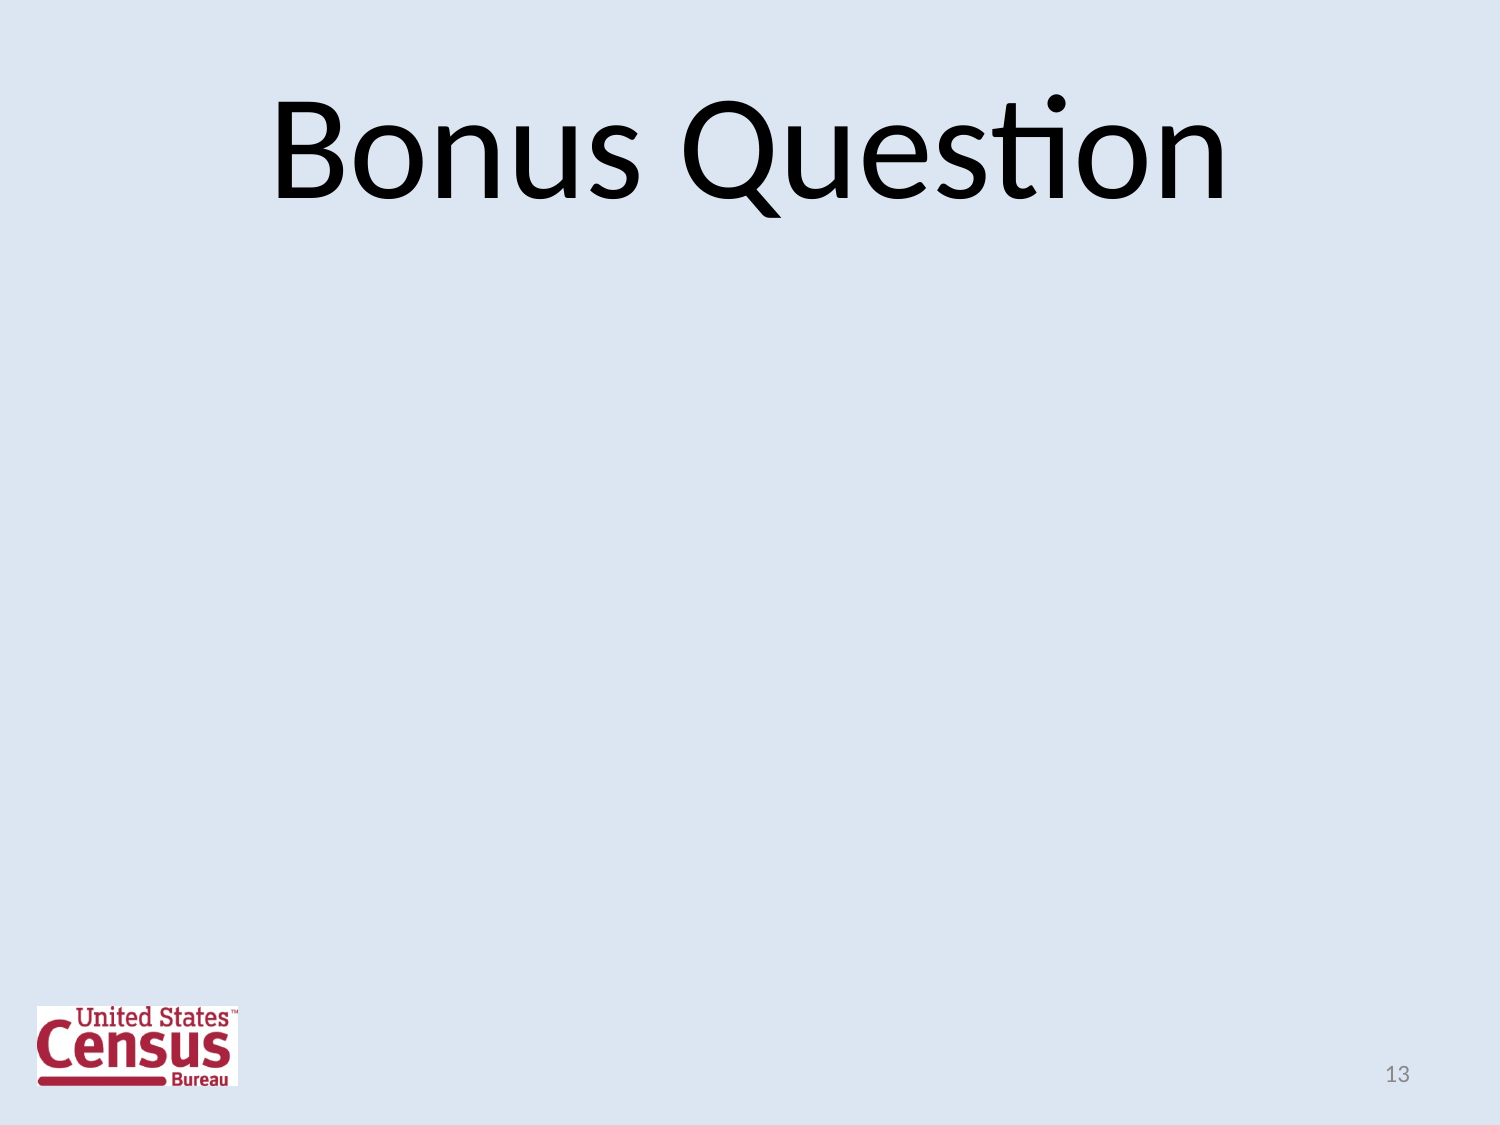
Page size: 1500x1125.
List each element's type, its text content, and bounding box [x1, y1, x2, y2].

slide_number 13 [1074, 1042, 1425, 1103]
picture [37, 1006, 238, 1086]
title Bonus Question [75, 45, 1425, 233]
